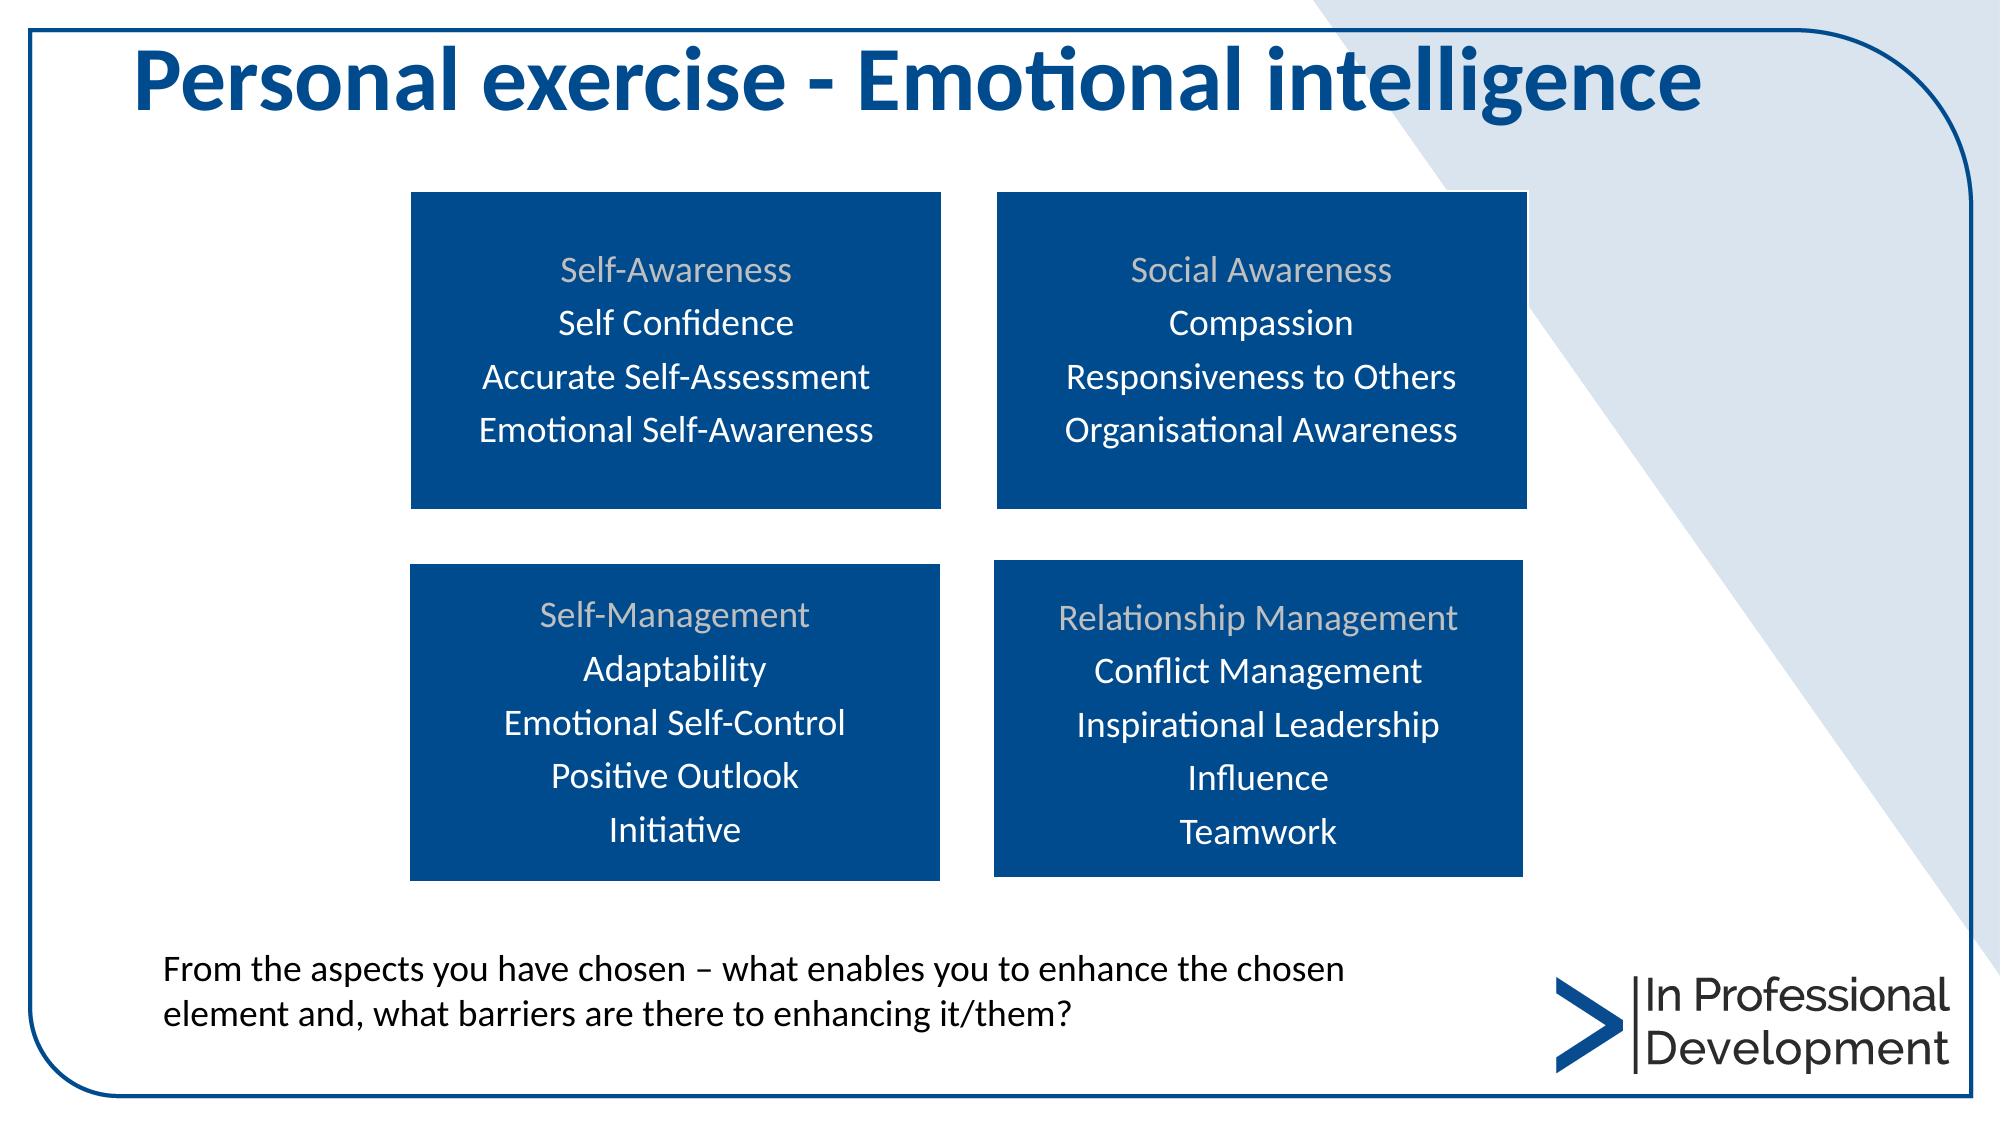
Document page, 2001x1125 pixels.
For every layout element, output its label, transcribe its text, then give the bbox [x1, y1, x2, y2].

picture [0, 0, 2000, 1125]
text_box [331, 190, 1605, 883]
title Personal exercise - Emotional intelligence [118, 23, 1882, 141]
text_box From the aspects you have chosen – what enables you to enhance the chosen element and, what barriers are there to enhancing it/them? [148, 936, 1392, 1042]
